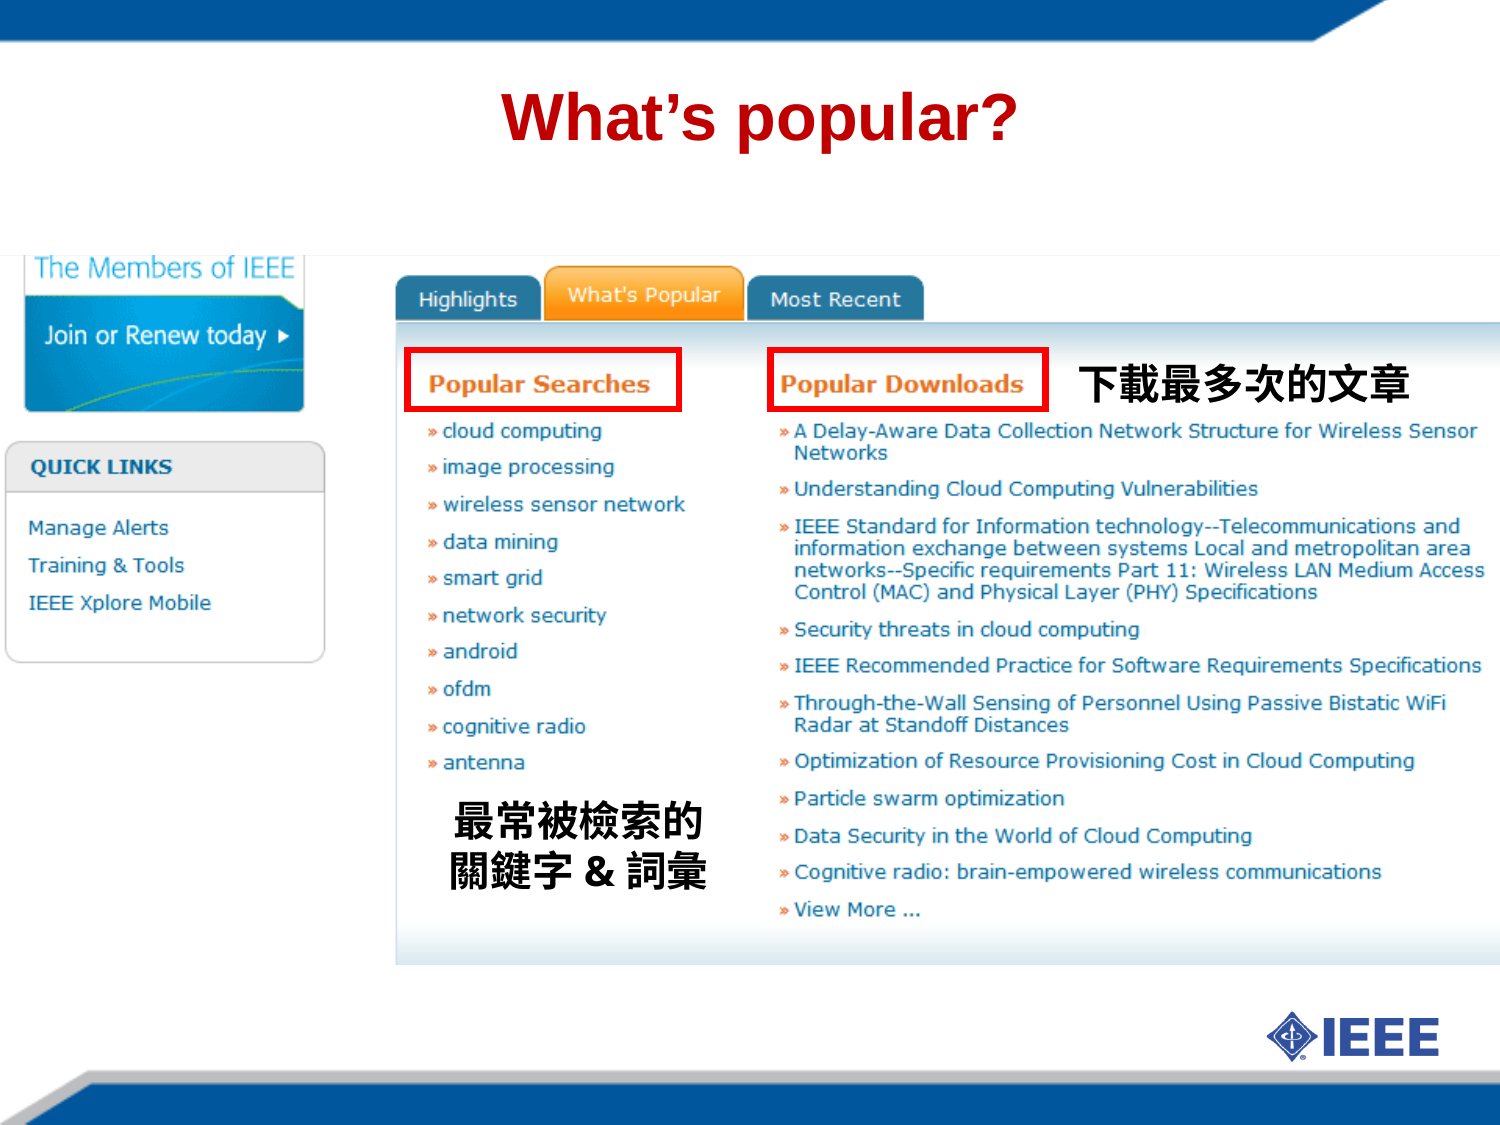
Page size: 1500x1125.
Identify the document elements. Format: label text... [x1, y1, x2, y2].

picture [0, 0, 1500, 1125]
text_box What’s popular? [100, 66, 1441, 162]
